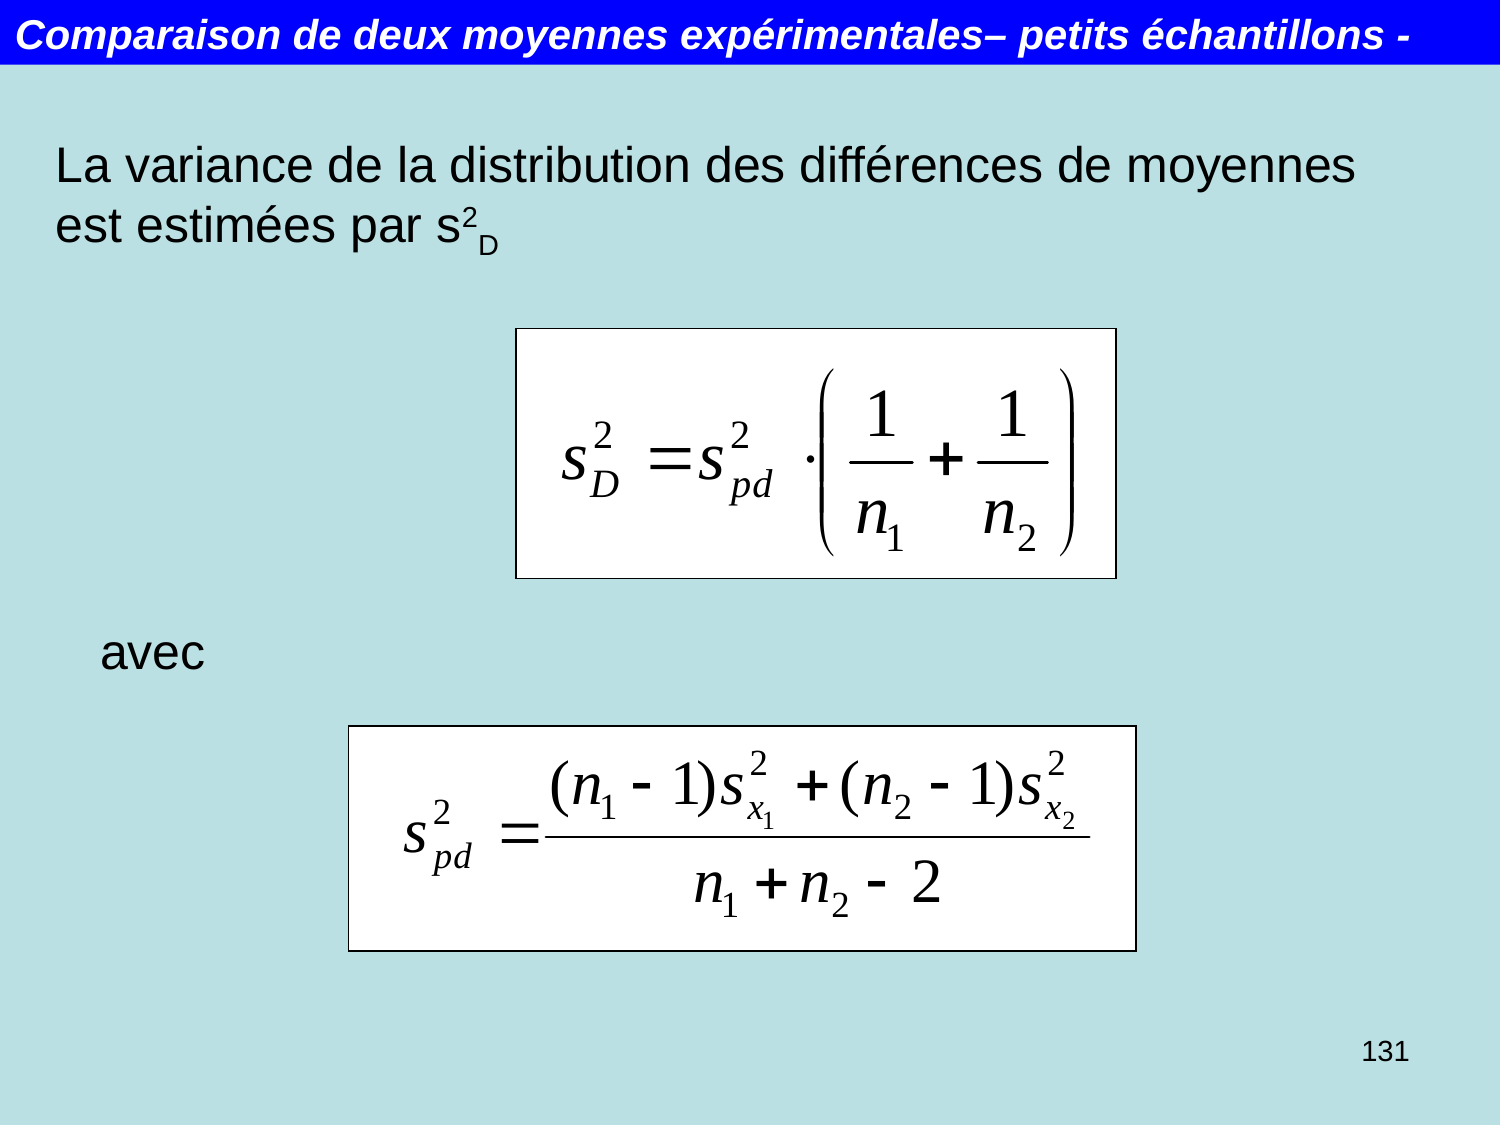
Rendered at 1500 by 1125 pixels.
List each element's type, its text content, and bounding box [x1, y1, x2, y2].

text_box La variance de la distribution des différences de moyennes est estimées par s2D [41, 125, 1388, 269]
text_box [348, 725, 1136, 951]
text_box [393, 736, 1104, 932]
text_box [516, 328, 1117, 579]
slide_number 131 [1074, 1024, 1425, 1103]
text_box avec [85, 612, 221, 688]
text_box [549, 353, 1097, 736]
text_box Comparaison de deux moyennes expérimentales– petits échantillons - [0, 0, 1500, 65]
